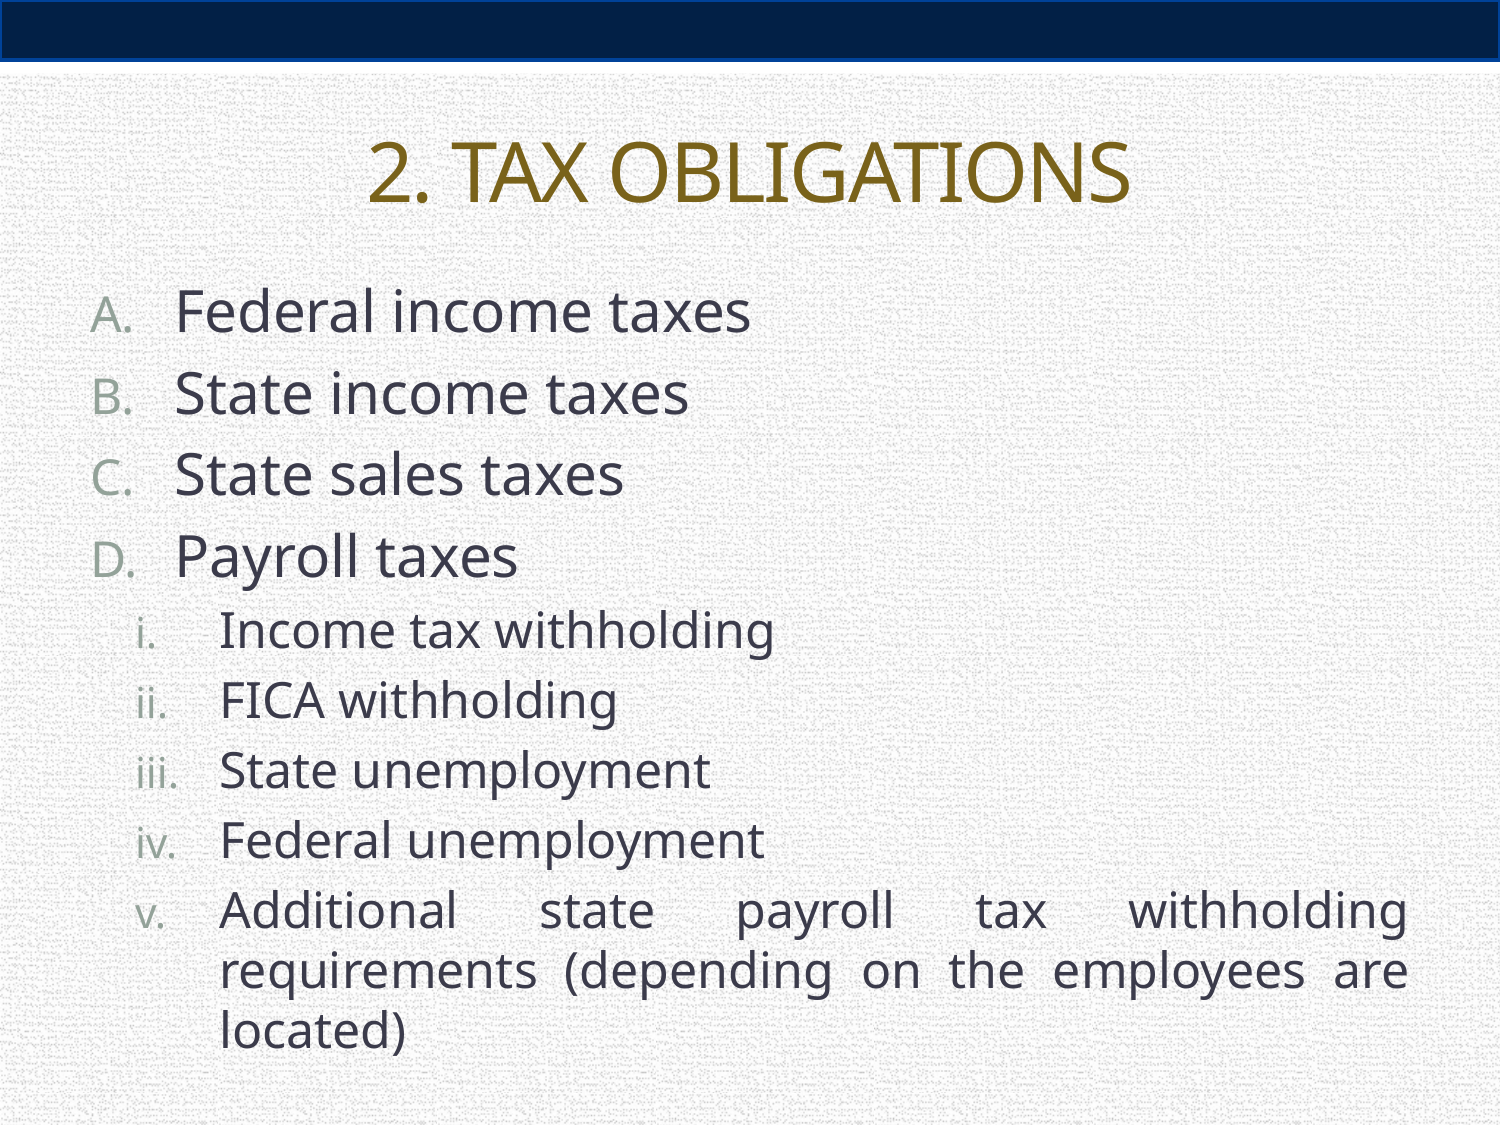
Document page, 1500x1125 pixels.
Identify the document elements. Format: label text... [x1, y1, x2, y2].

title 2. TAX OBLIGATIONS [75, 87, 1425, 250]
list Federal income taxes State income taxes State sales taxes Payroll taxes Income tax withholding FICA withholding State unemployment Federal unemployment Additional state payroll tax withholding requirements (depending on the employees are located) [75, 266, 1425, 1067]
